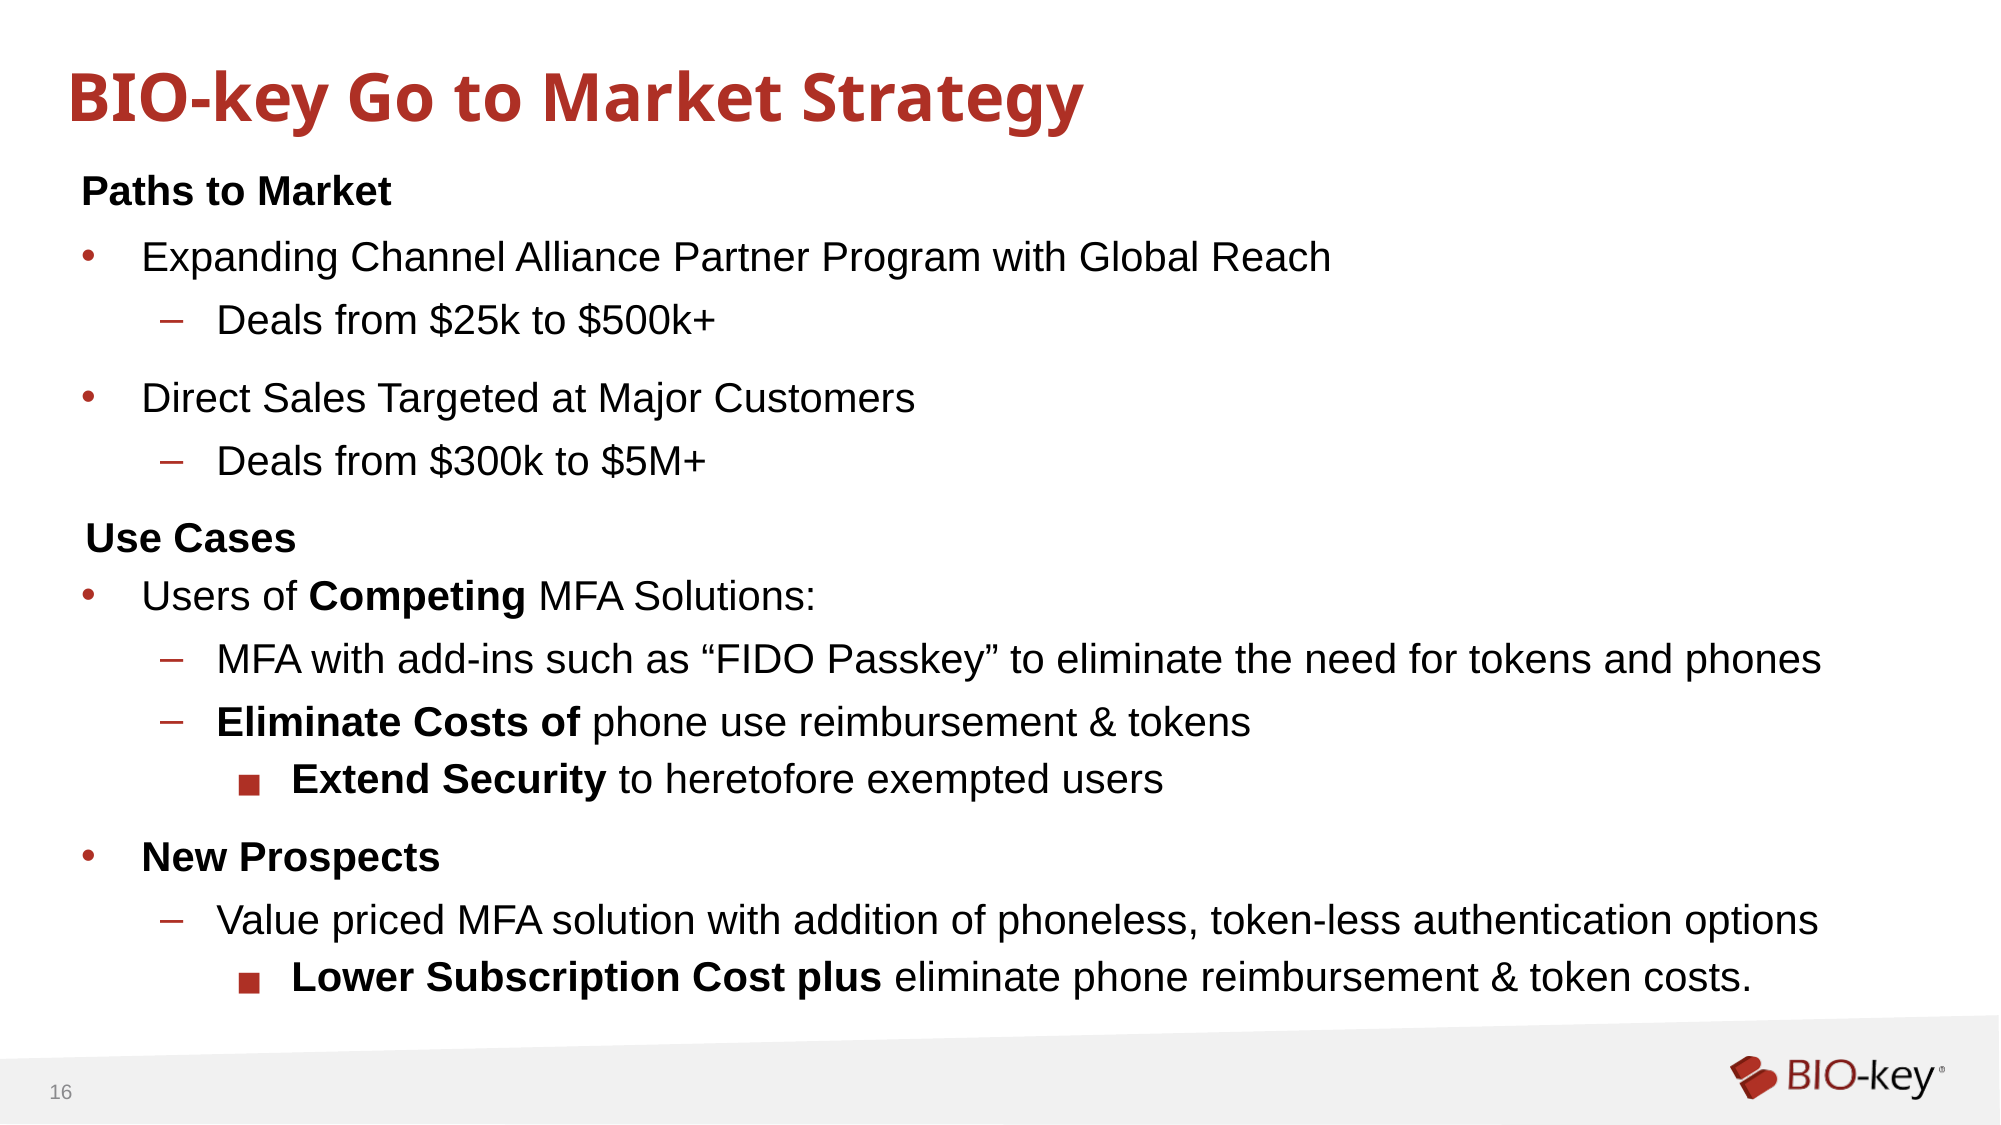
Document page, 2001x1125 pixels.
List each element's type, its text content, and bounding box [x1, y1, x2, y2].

list Paths to Market Expanding Channel Alliance Partner Program with Global Reach Deals from $25k to $500k+ Direct Sales Targeted at Major Customers Deals from $300k to $5M+ Use Cases Users of Competing MFA Solutions: MFA with add-ins such as “FIDO Passkey” to eliminate the need for tokens and phones Eliminate Costs of phone use reimbursement & tokens Extend Security to heretofore exempted users New Prospects Value priced MFA solution with addition of phoneless, token-less authentication options Lower Subscription Cost plus eliminate phone reimbursement & token costs. [51, 161, 1938, 1061]
picture [1730, 1056, 1945, 1100]
title BIO-key Go to Market Strategy [51, 32, 1938, 161]
